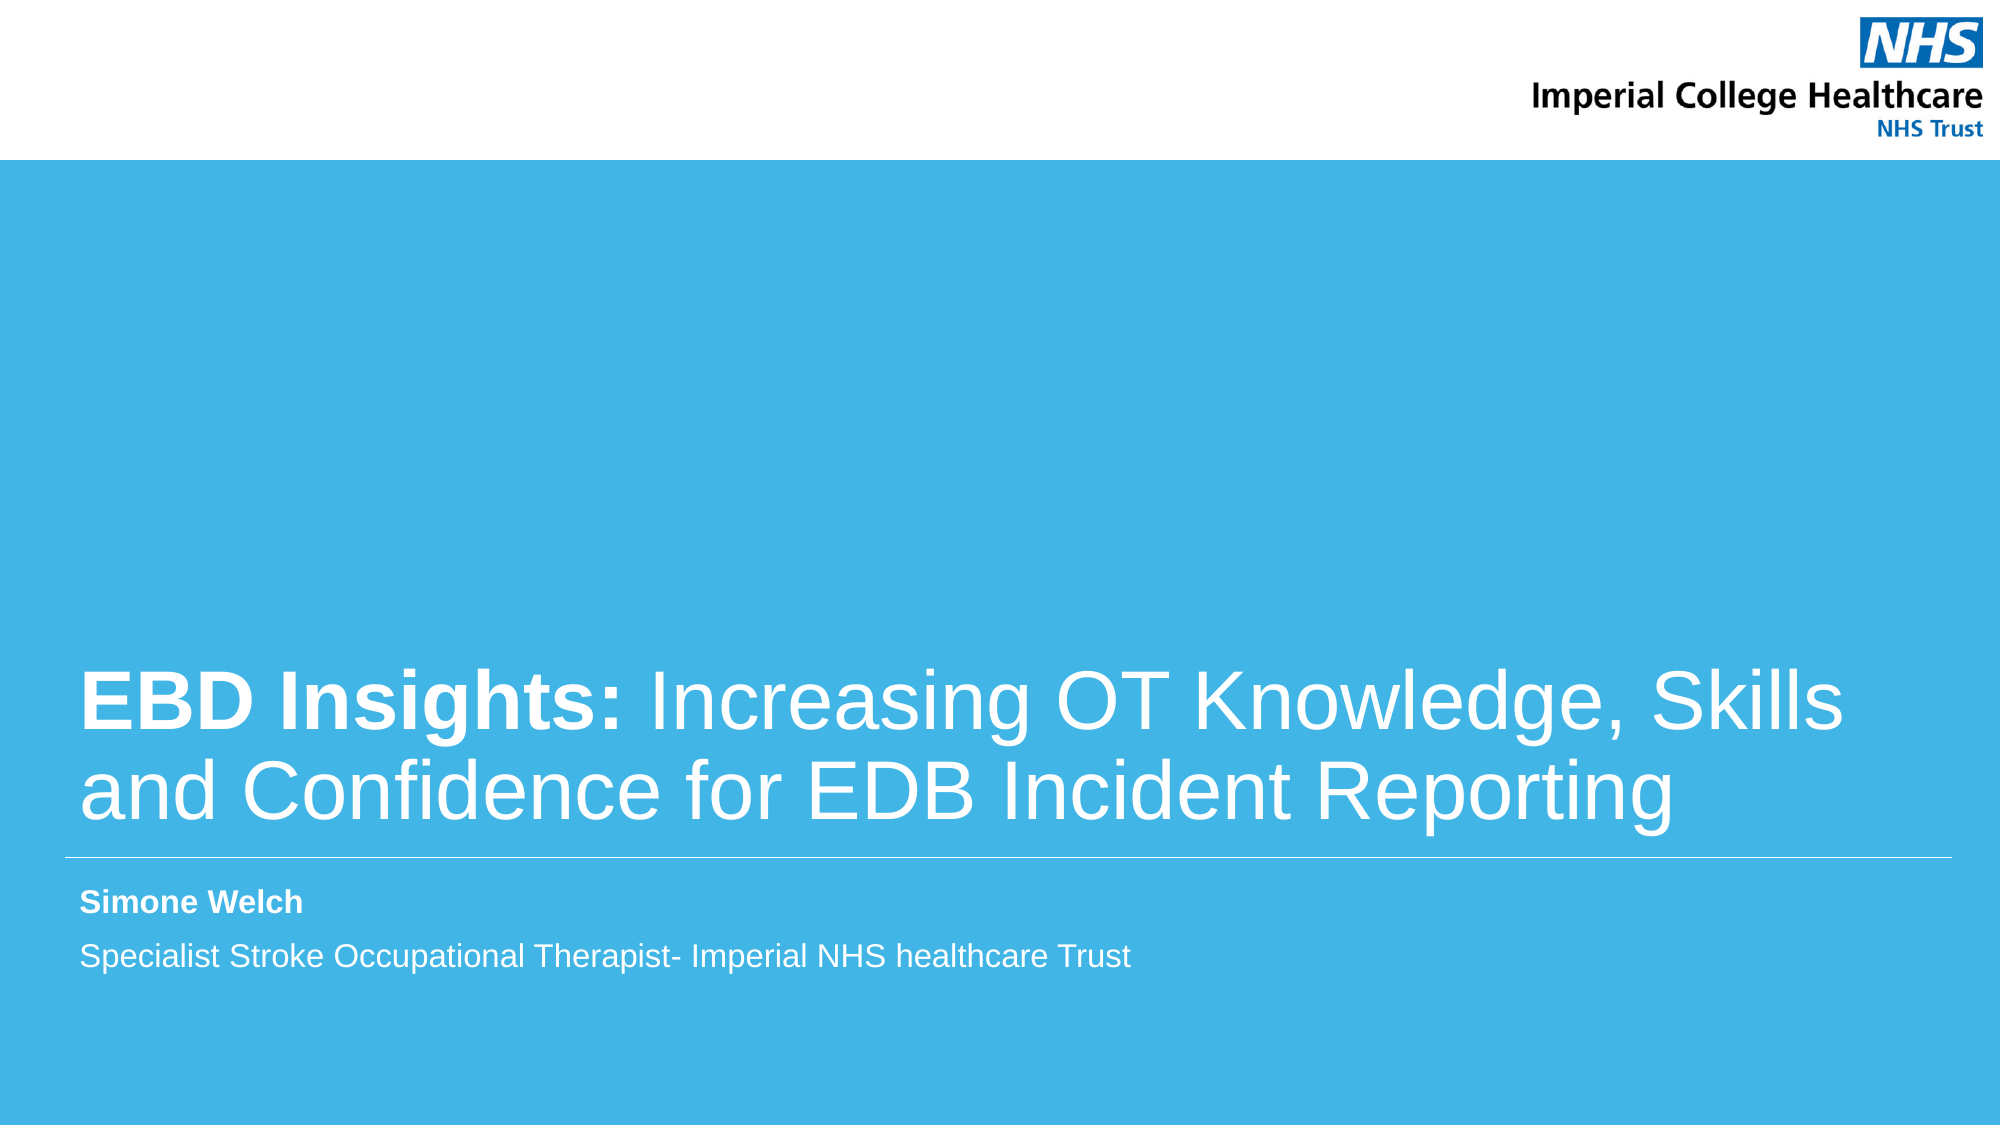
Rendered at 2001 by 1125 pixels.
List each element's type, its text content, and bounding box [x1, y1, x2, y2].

picture [1532, 17, 1983, 137]
title EBD Insights: Increasing OT Knowledge, Skills and Confidence for EDB Incident Reporting [64, 223, 1953, 845]
list Specialist Stroke Occupational Therapist- Imperial NHS healthcare Trust [64, 931, 1947, 983]
list Simone Welch [64, 877, 1947, 928]
